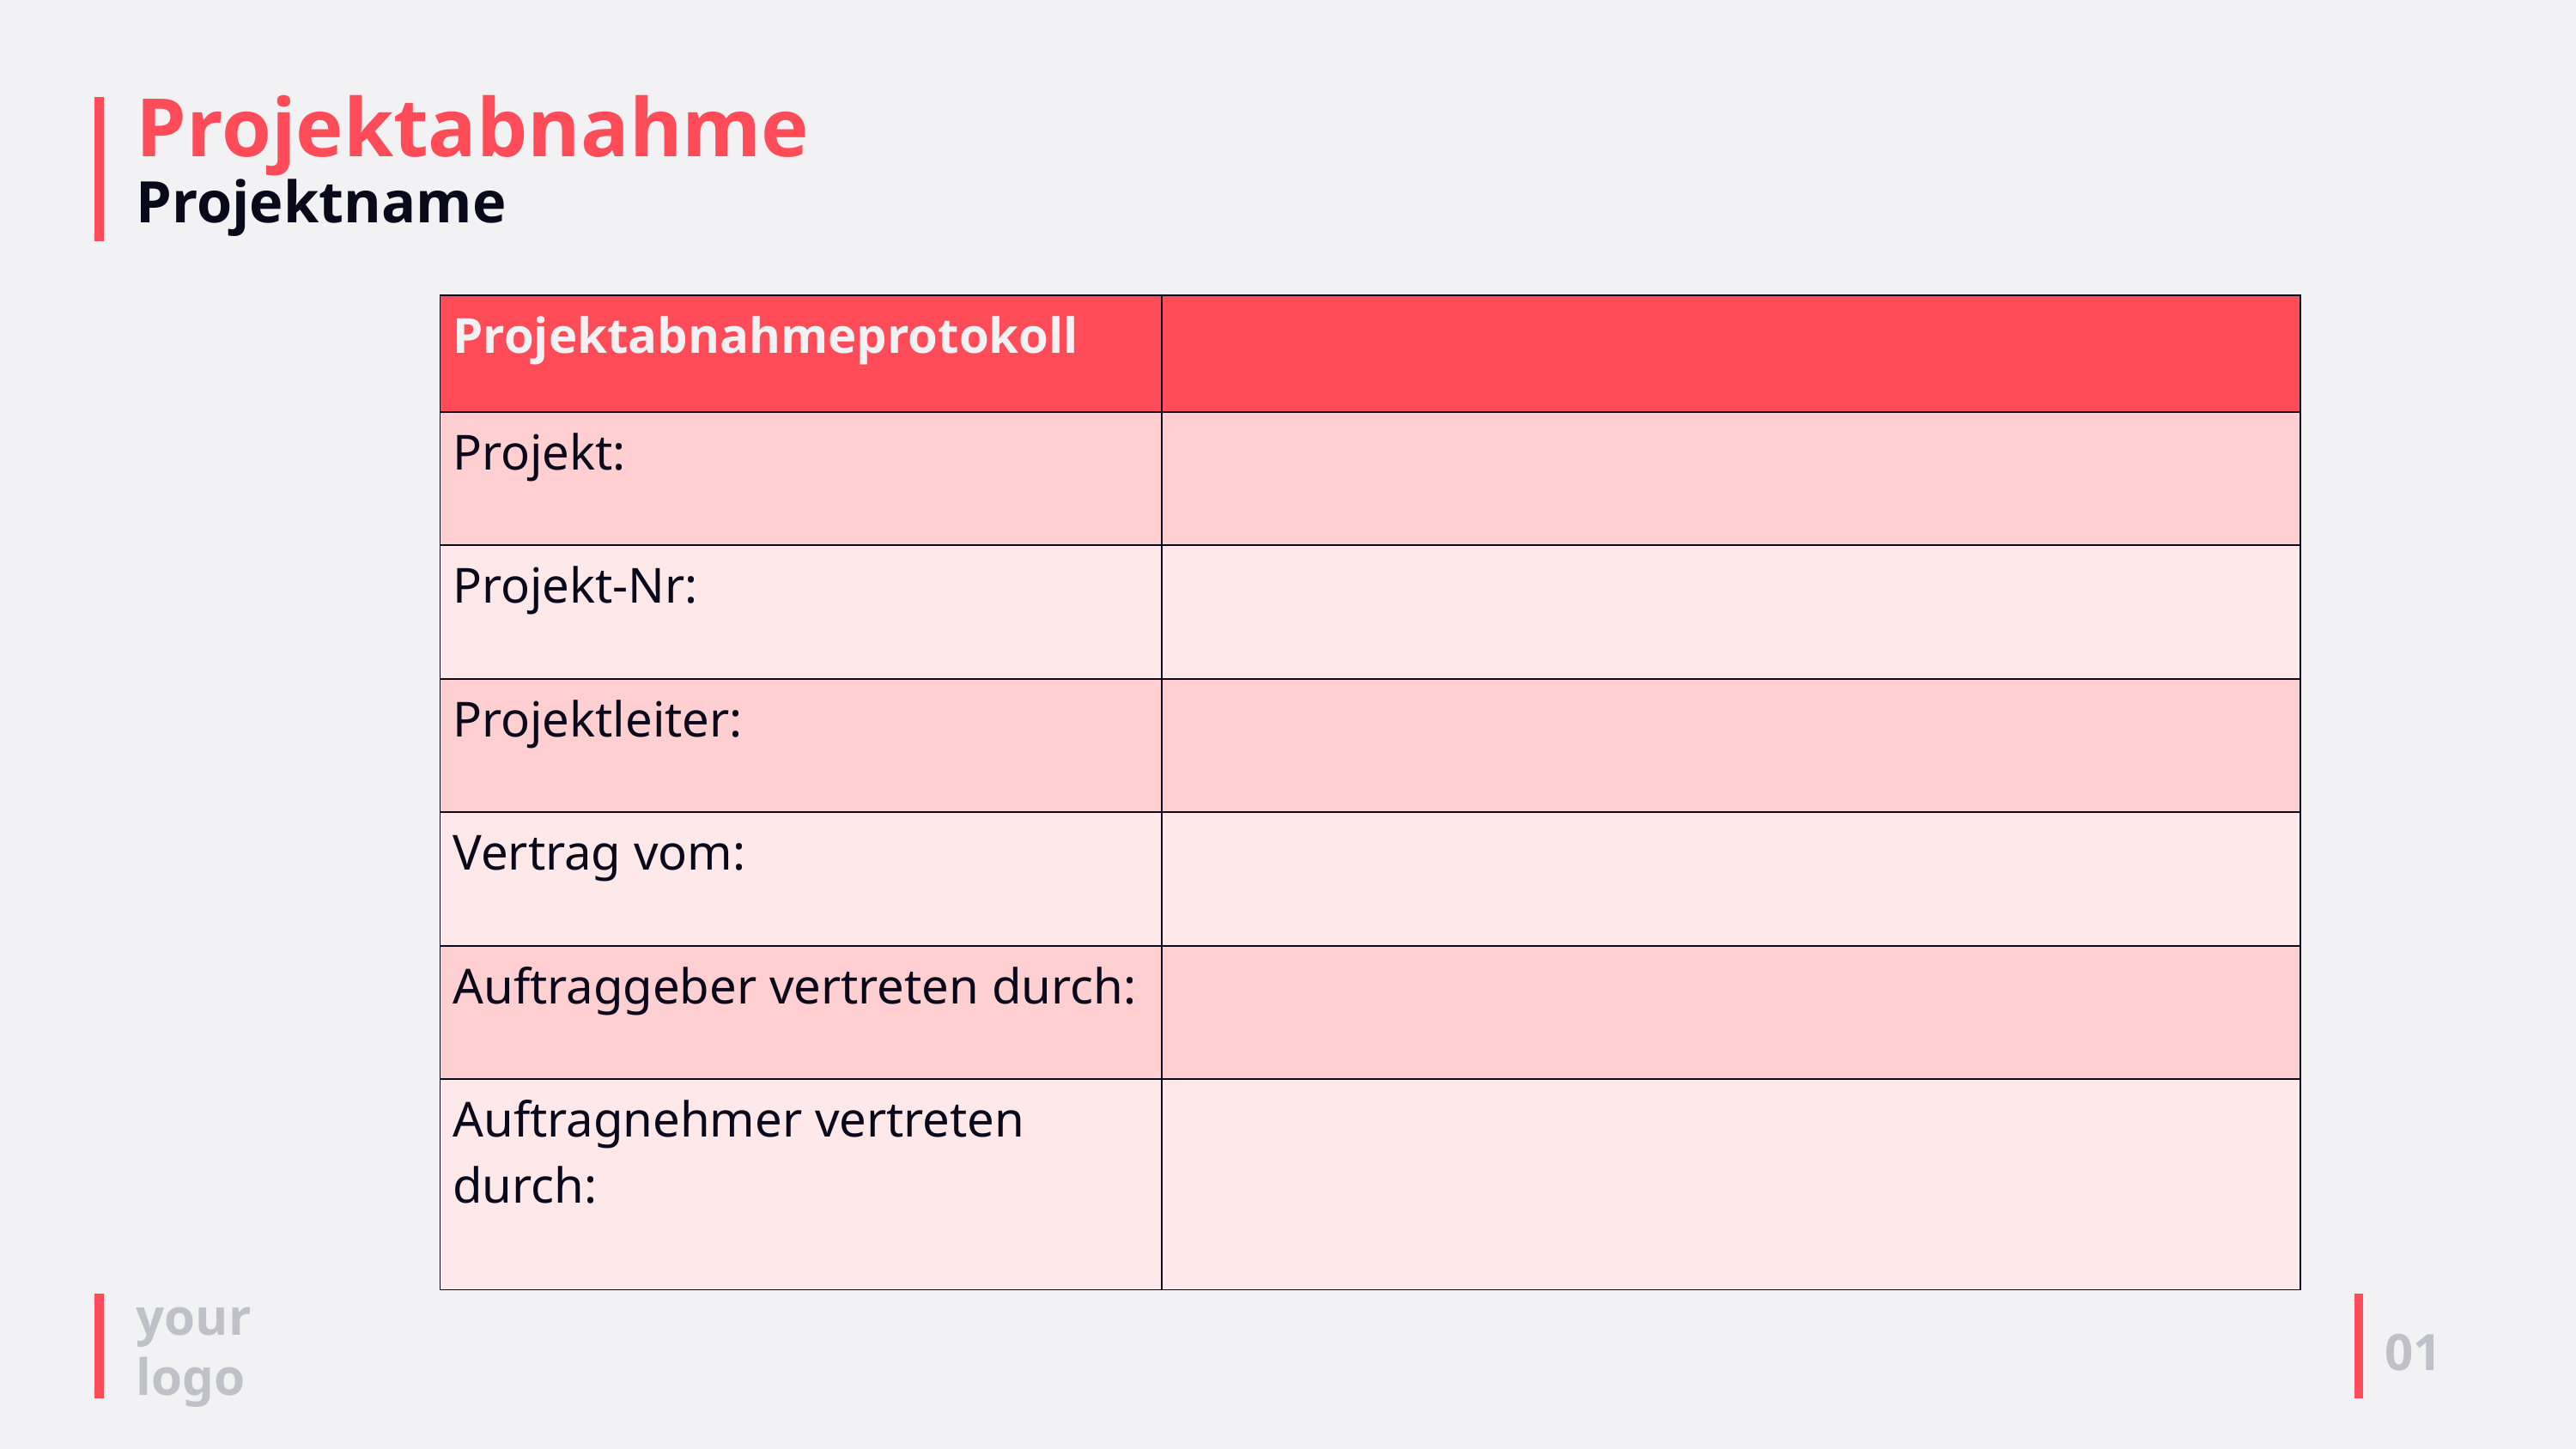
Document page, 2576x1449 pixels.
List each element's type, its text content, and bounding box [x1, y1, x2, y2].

table_cell [1163, 546, 2300, 678]
table_cell [1163, 1080, 2300, 1289]
table_cell [1163, 947, 2300, 1078]
table_cell Auftraggeber vertreten durch: [440, 947, 1161, 1078]
table_cell Vertrag vom: [440, 813, 1161, 945]
table_cell Projektleiter: [440, 680, 1161, 811]
table_cell [1163, 413, 2300, 544]
title Projektabnahme Projektname [123, 80, 923, 244]
table_header [1163, 296, 2300, 411]
table_cell Projekt: [440, 413, 1161, 544]
table_cell Auftragnehmer vertreten durch: [440, 1080, 1161, 1289]
slide_number 01 [2372, 1314, 2576, 1388]
table_header Projektabnahmeprotokoll [440, 296, 1161, 411]
table_cell [1163, 813, 2300, 945]
table_cell [1163, 680, 2300, 811]
table_cell Projekt-Nr: [440, 546, 1161, 678]
